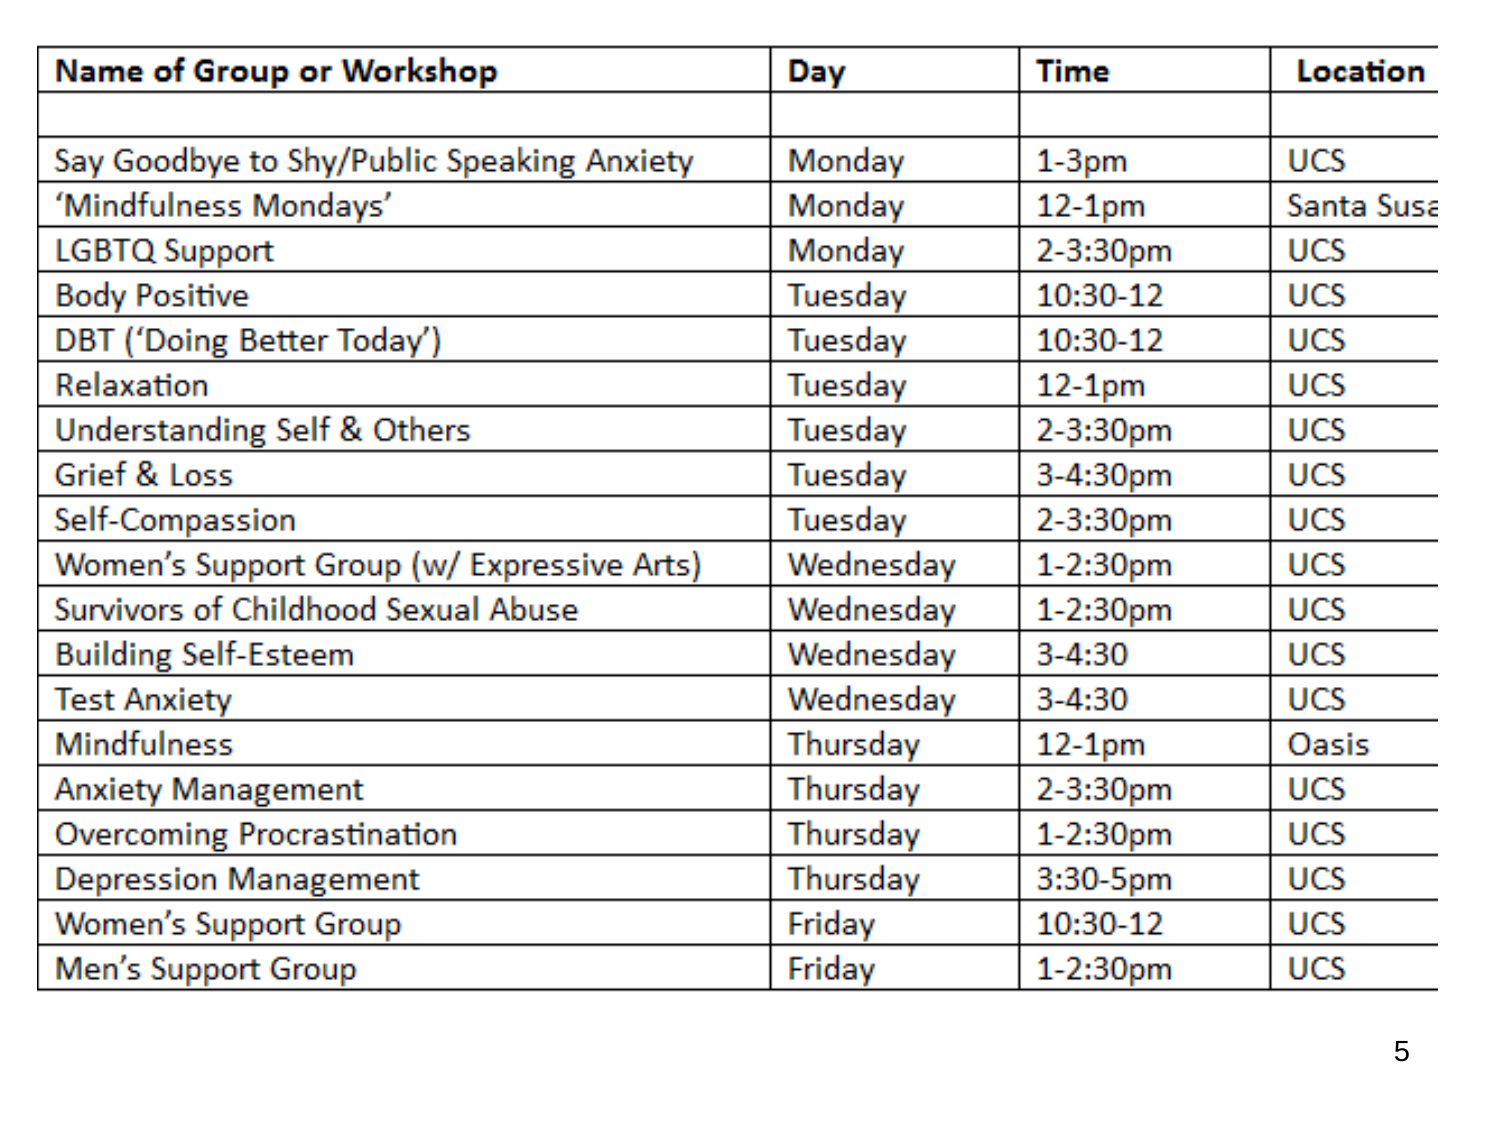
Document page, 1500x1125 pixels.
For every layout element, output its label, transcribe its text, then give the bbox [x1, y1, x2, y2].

slide_number 5 [1074, 1032, 1425, 1103]
picture [37, 24, 1439, 1025]
